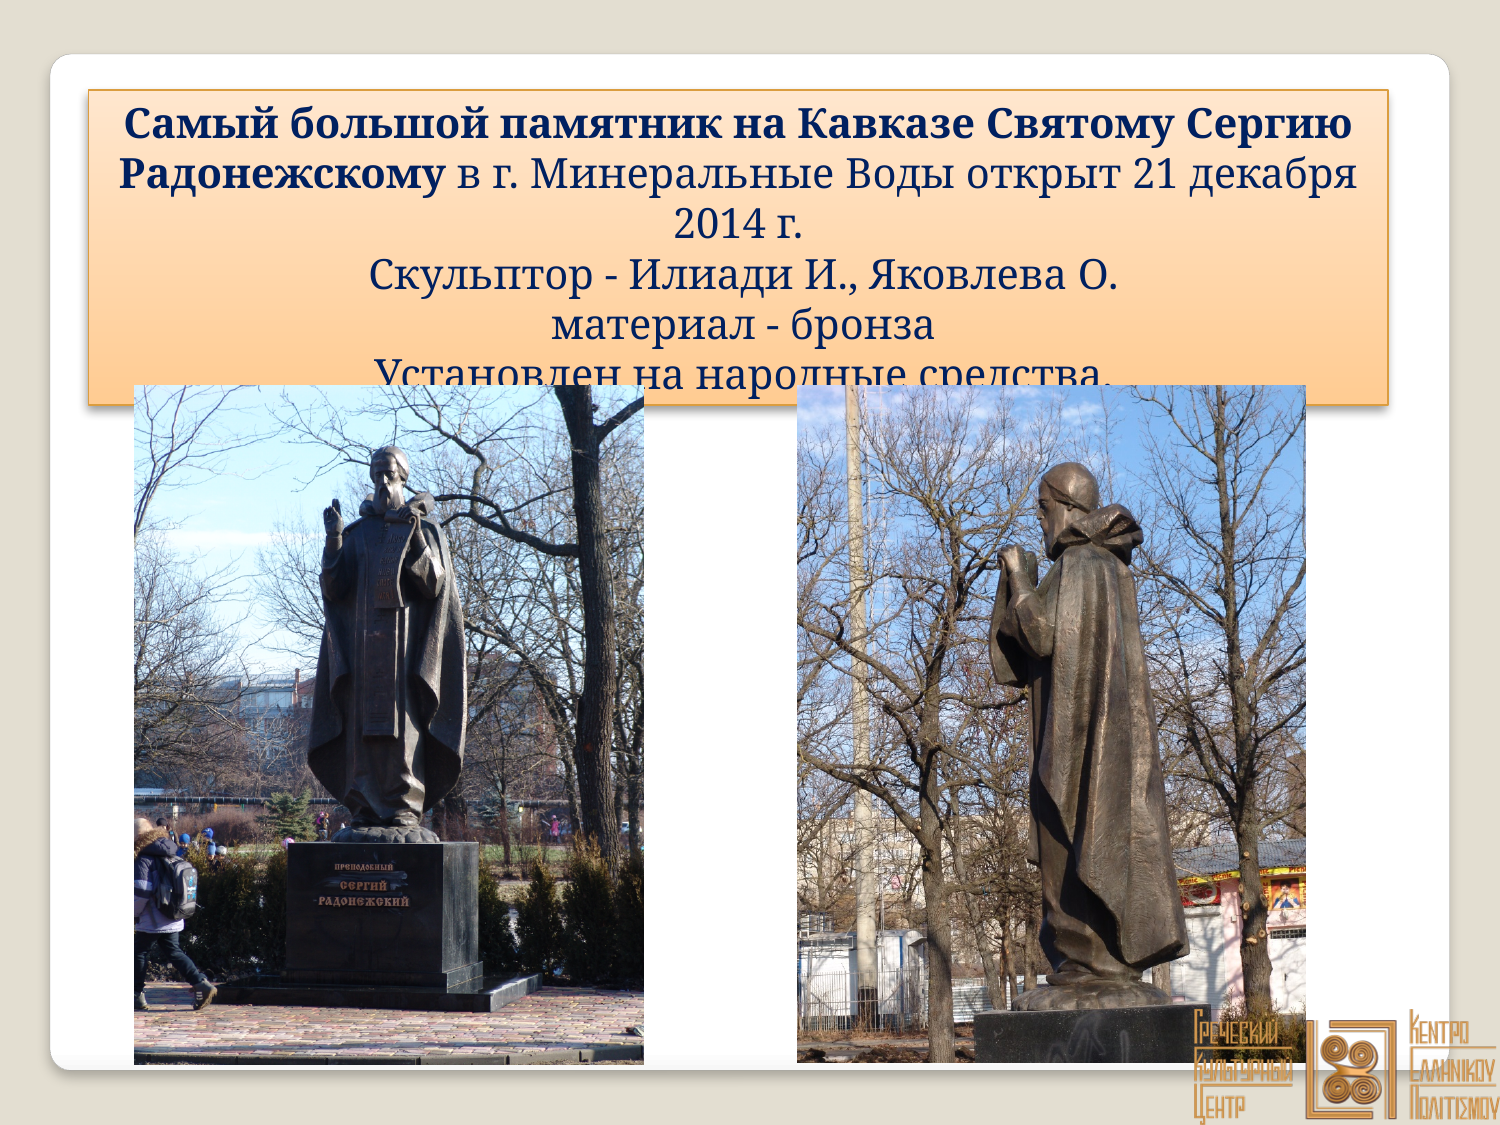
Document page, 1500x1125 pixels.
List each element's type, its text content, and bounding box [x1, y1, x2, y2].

picture [796, 385, 1500, 1125]
picture [133, 385, 644, 1066]
text_box Самый большой памятник на Кавказе Святому Сергию Радонежскому в г. Минеральные Воды открыт 21 декабря 2014 г. Скульптор - Илиади И., Яковлева О. материал - бронза Установлен на народные средства. [88, 89, 1389, 406]
